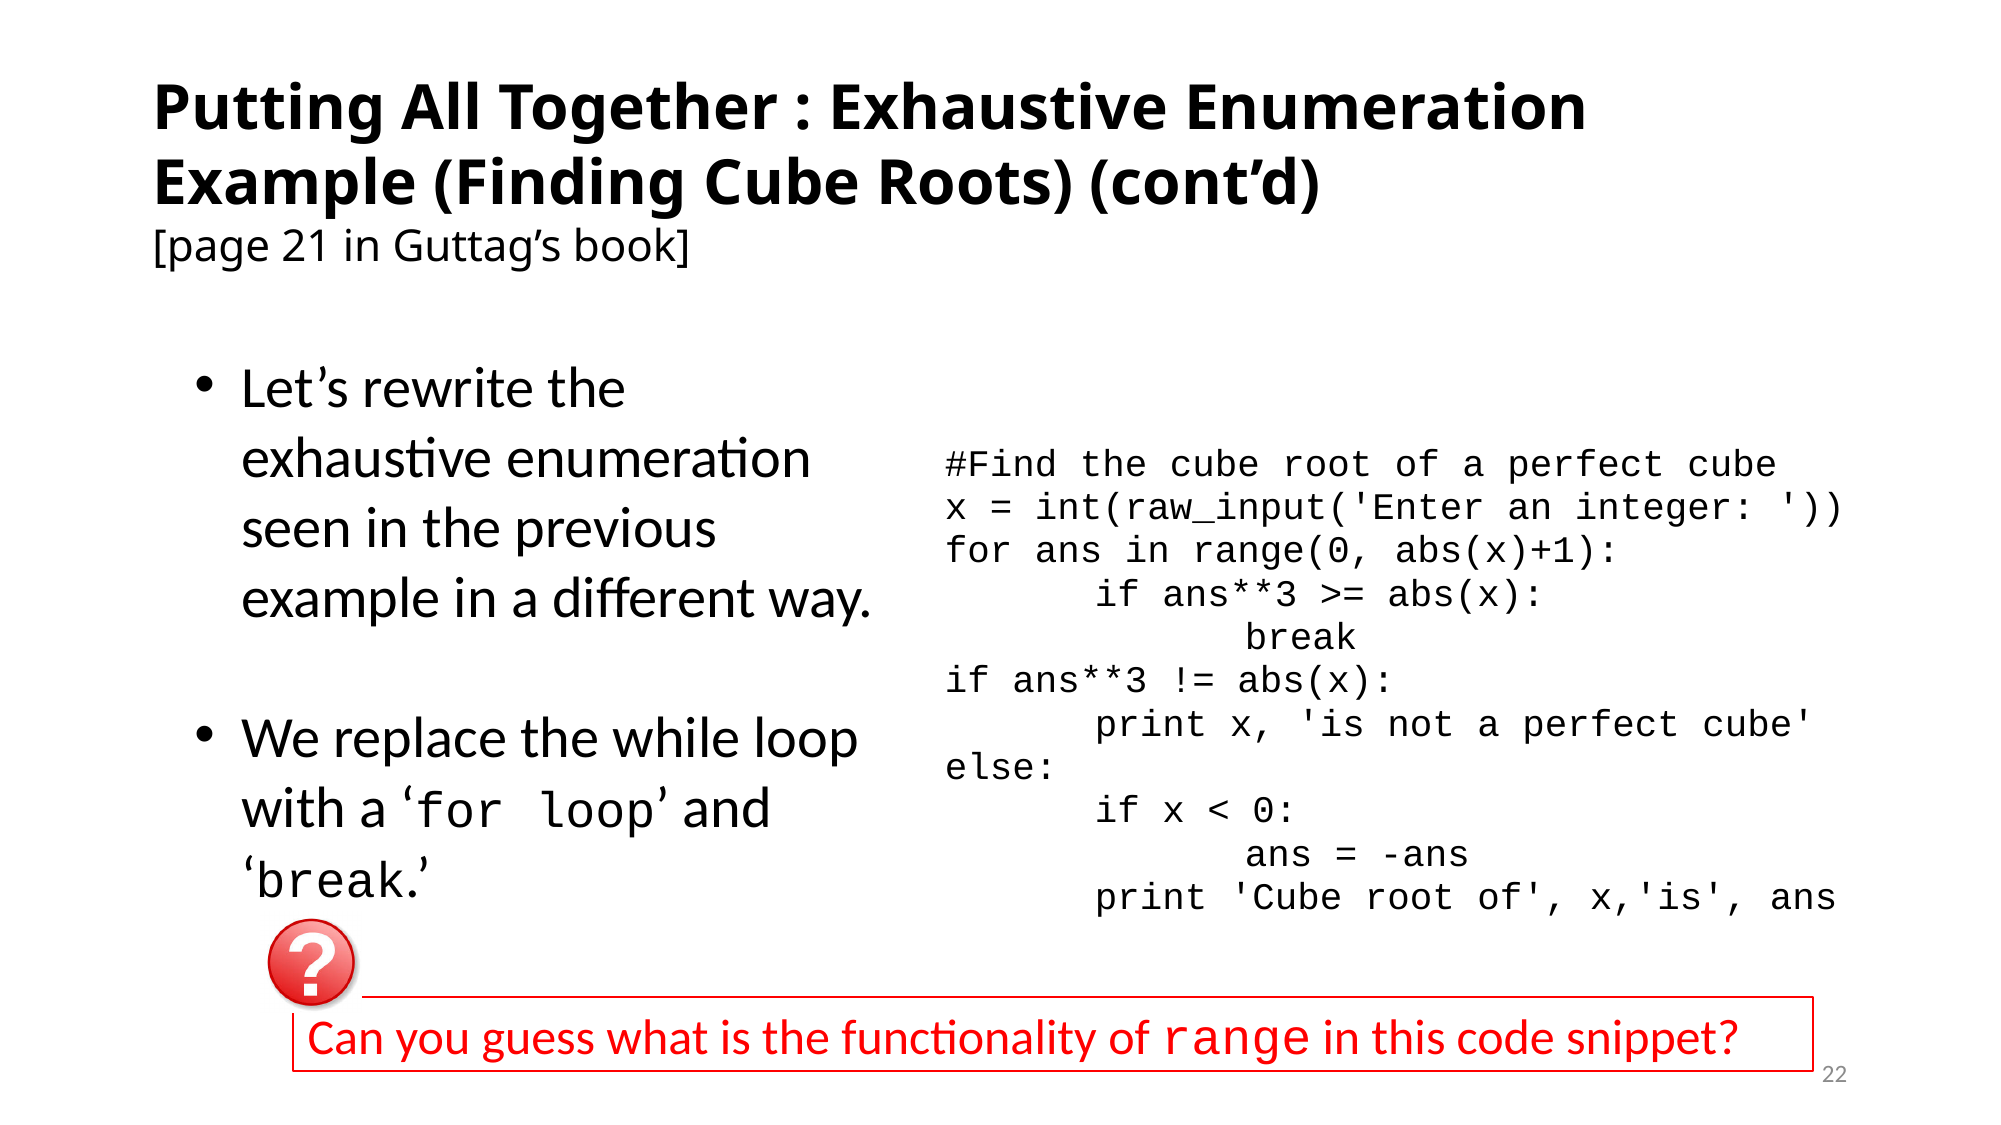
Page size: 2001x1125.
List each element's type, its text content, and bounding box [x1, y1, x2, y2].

text_box Let’s rewrite the exhaustive enumeration seen in the previous example in a different way. We replace the while loop with a ‘for loop’ and ‘break.’ [179, 341, 899, 1121]
list #Find the cube root of a perfect cube x = int(raw_input('Enter an integer: ')) for ans in range(0, abs(x)+1): if ans**3 >= abs(x): break if ans**3 != abs(x): print x, 'is not a perfect cube' else: if x < 0: ans = -ans print 'Cube root of', x,'is', ans [929, 341, 1863, 1017]
slide_number 22 [1412, 1042, 1863, 1103]
text_box Can you guess what is the functionality of range in this code snippet? [292, 996, 1813, 1072]
picture [260, 911, 362, 1013]
title Putting All Together : Exhaustive Enumeration Example (Finding Cube Roots) (cont’d) [page 21 in Guttag’s book] [137, 59, 1863, 278]
